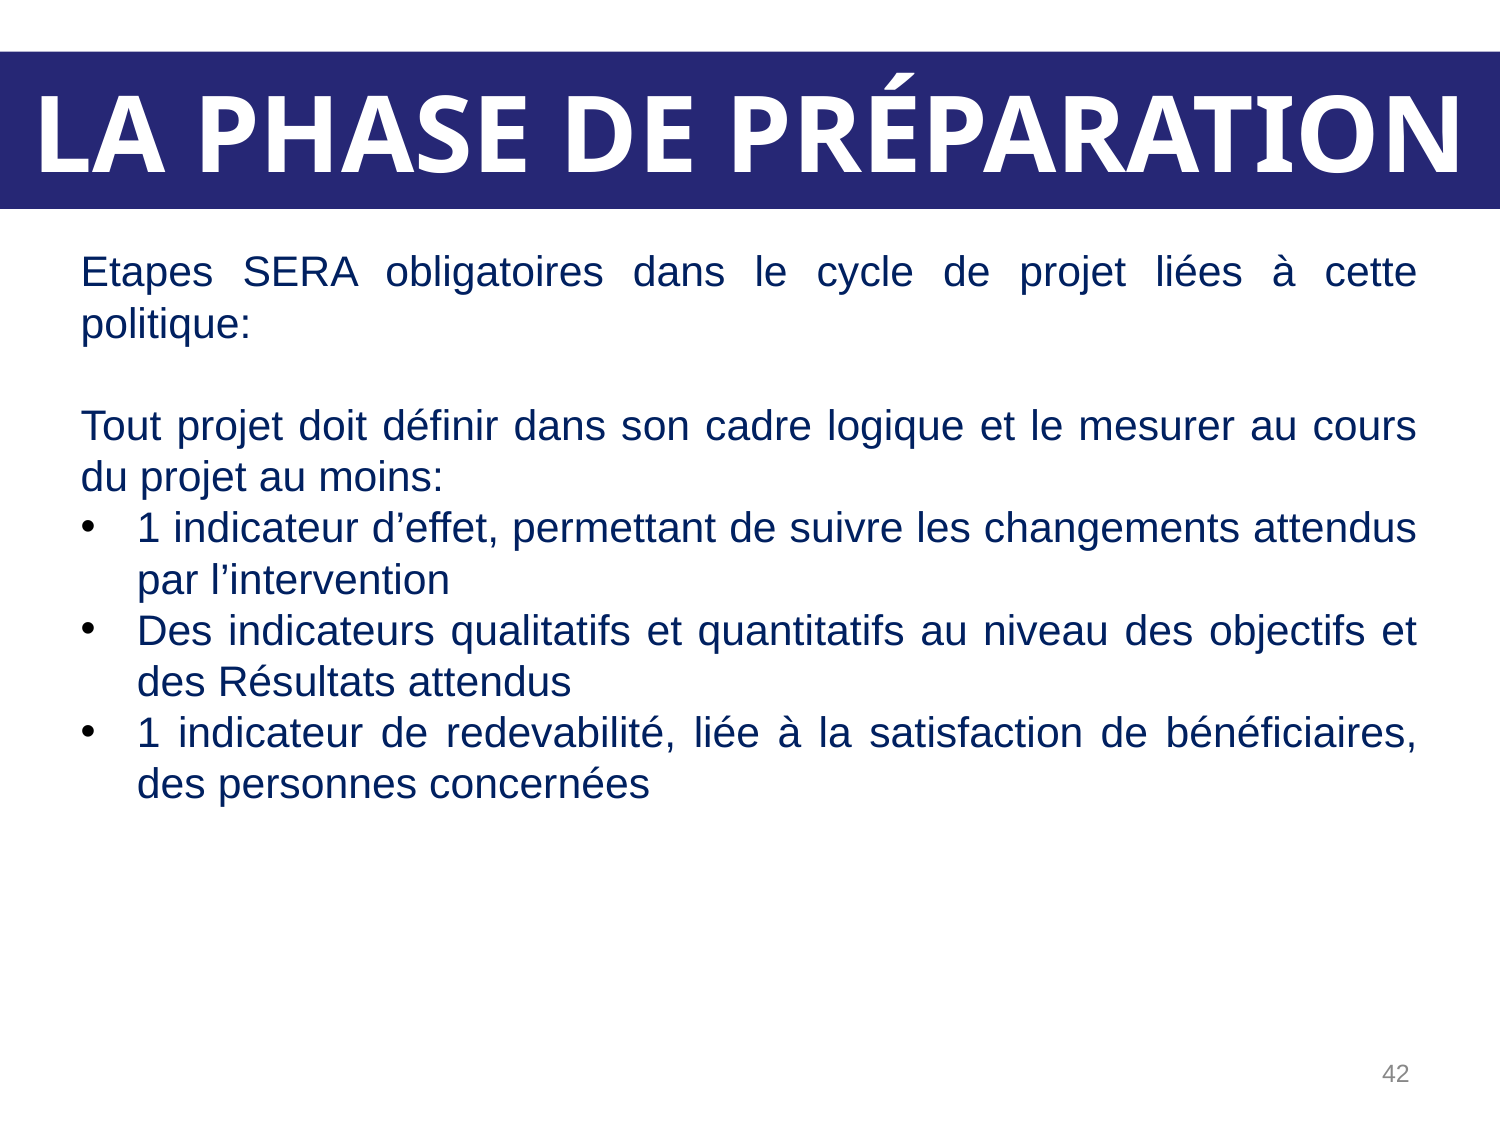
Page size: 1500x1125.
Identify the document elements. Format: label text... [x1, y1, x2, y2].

slide_number 42 [1074, 1042, 1425, 1103]
text_box LA PHASE DE PRÉPARATION [0, 51, 1500, 209]
text_box Etapes SERA obligatoires dans le cycle de projet liées à cette politique: Tout projet doit définir dans son cadre logique et le mesurer au cours du projet au moins: 1 indicateur d’effet, permettant de suivre les changements attendus par l’intervention Des indicateurs qualitatifs et quantitatifs au niveau des objectifs et des Résultats attendus 1 indicateur de redevabilité, liée à la satisfaction de bénéficiaires, des personnes concernées [69, 237, 1431, 1016]
